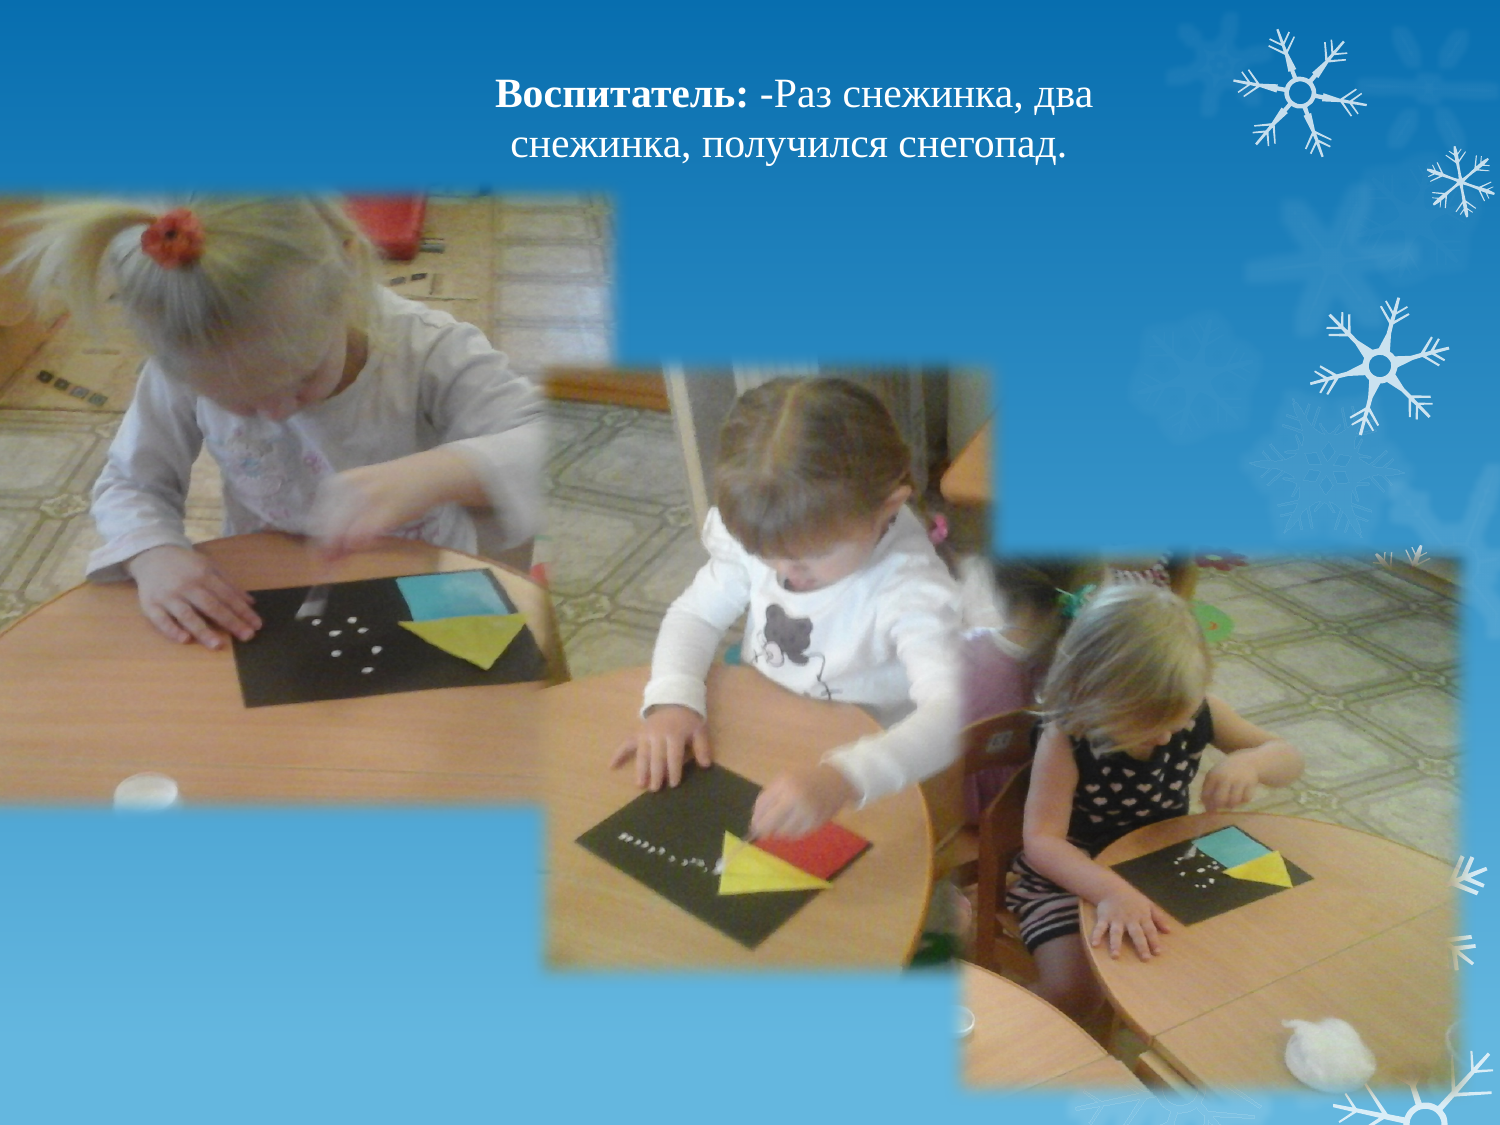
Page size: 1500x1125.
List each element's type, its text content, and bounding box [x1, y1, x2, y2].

picture [0, 176, 1476, 1106]
text_box Воспитатель: -Раз снежинка, два снежинка, получился снегопад. [419, 58, 1170, 174]
